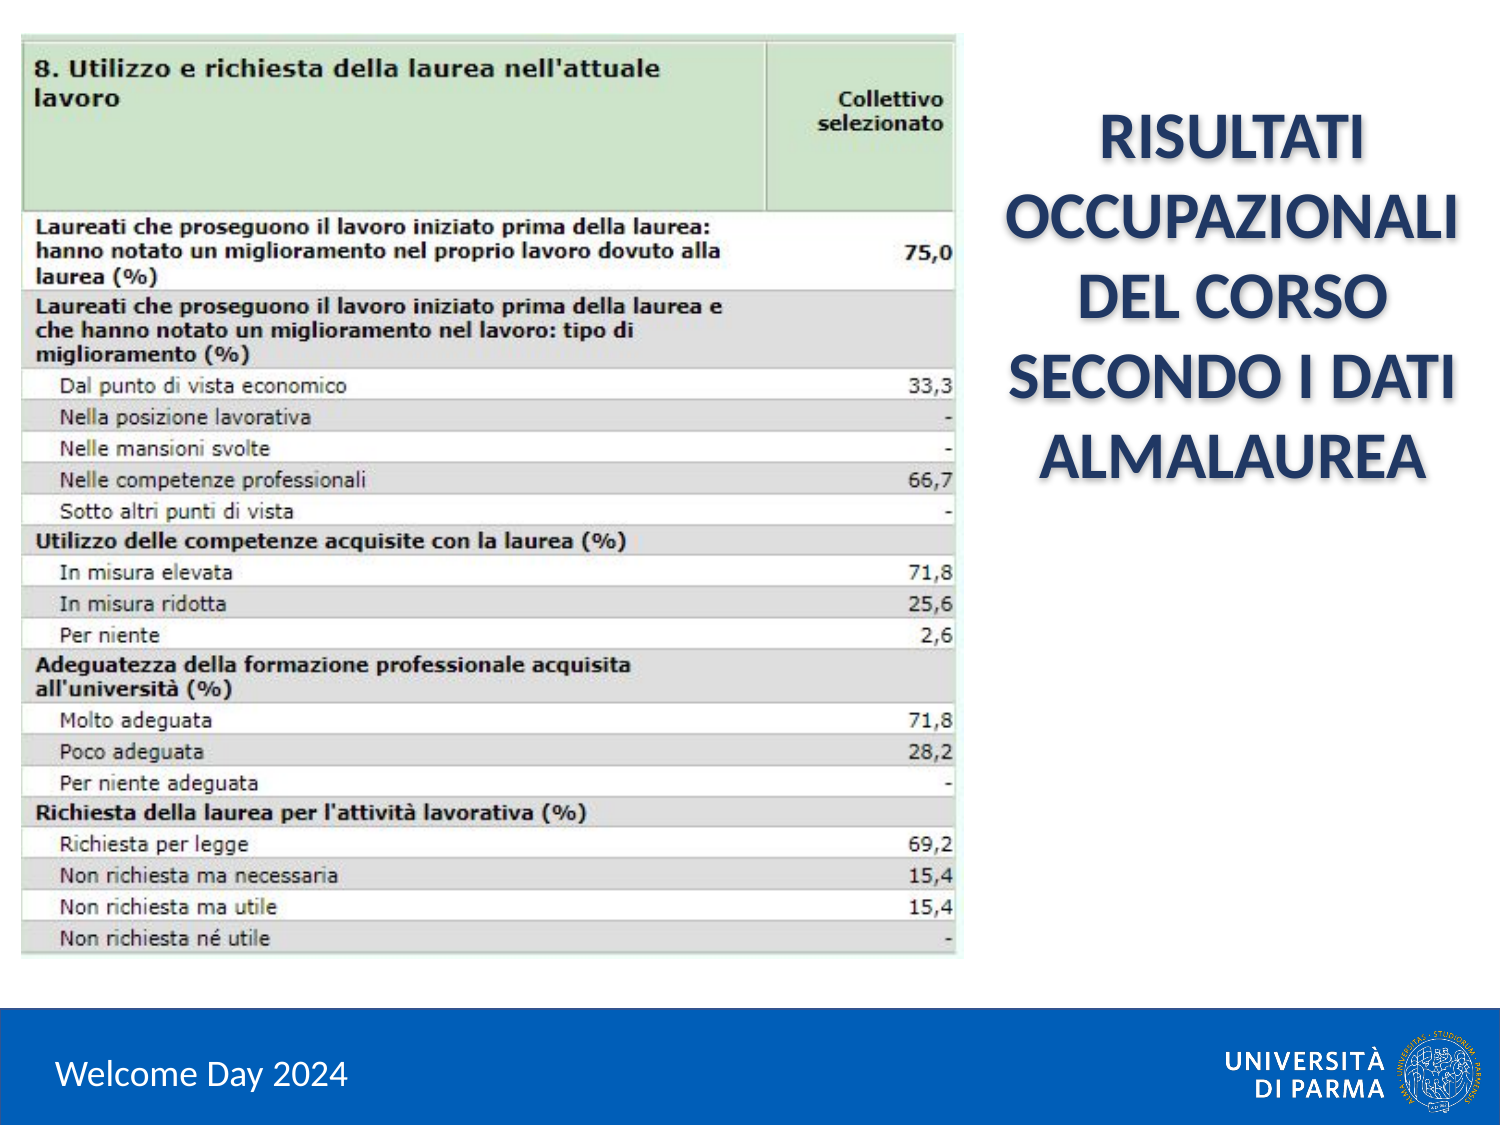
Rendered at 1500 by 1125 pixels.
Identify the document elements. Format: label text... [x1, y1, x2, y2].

picture [21, 33, 964, 959]
text_box RISULTATI OCCUPAZIONALI DEL CORSO SECONDO I DATI ALMALAUREA [964, 84, 1500, 499]
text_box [0, 1008, 1500, 1125]
